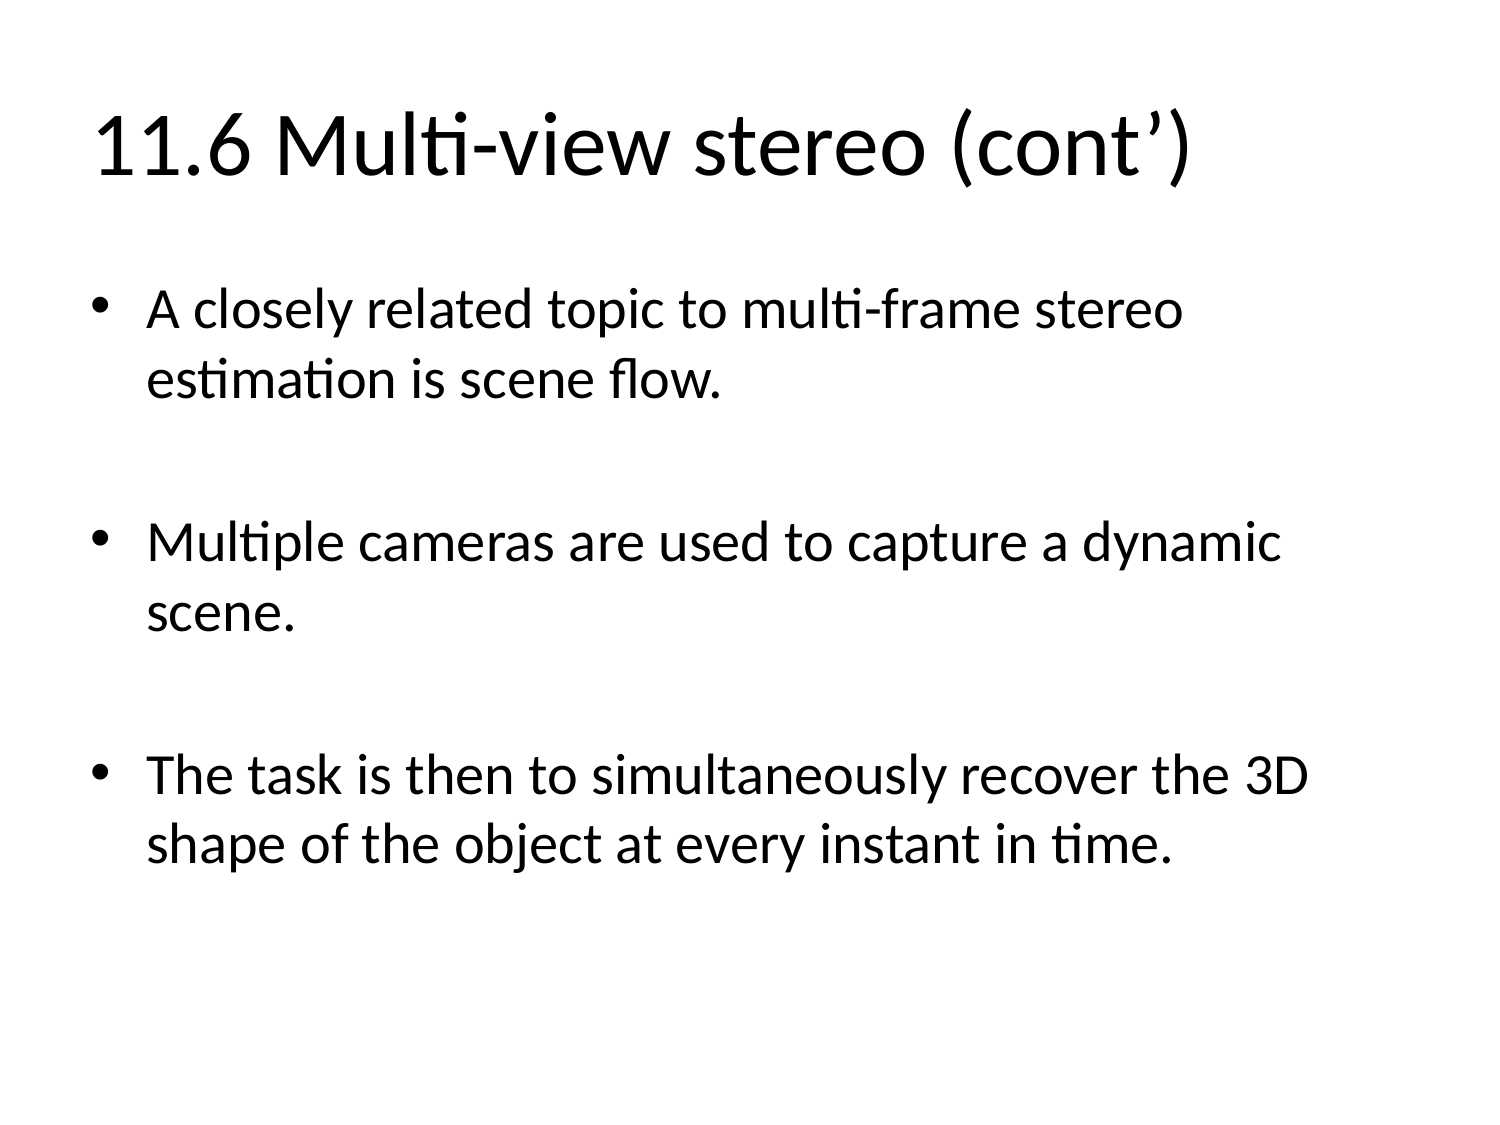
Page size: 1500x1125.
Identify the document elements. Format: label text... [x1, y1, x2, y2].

list A closely related topic to multi-frame stereo estimation is scene flow. Multiple cameras are used to capture a dynamic scene. The task is then to simultaneously recover the 3D shape of the object at every instant in time. [75, 262, 1425, 1005]
title 11.6 Multi-view stereo (cont’) [75, 45, 1425, 233]
